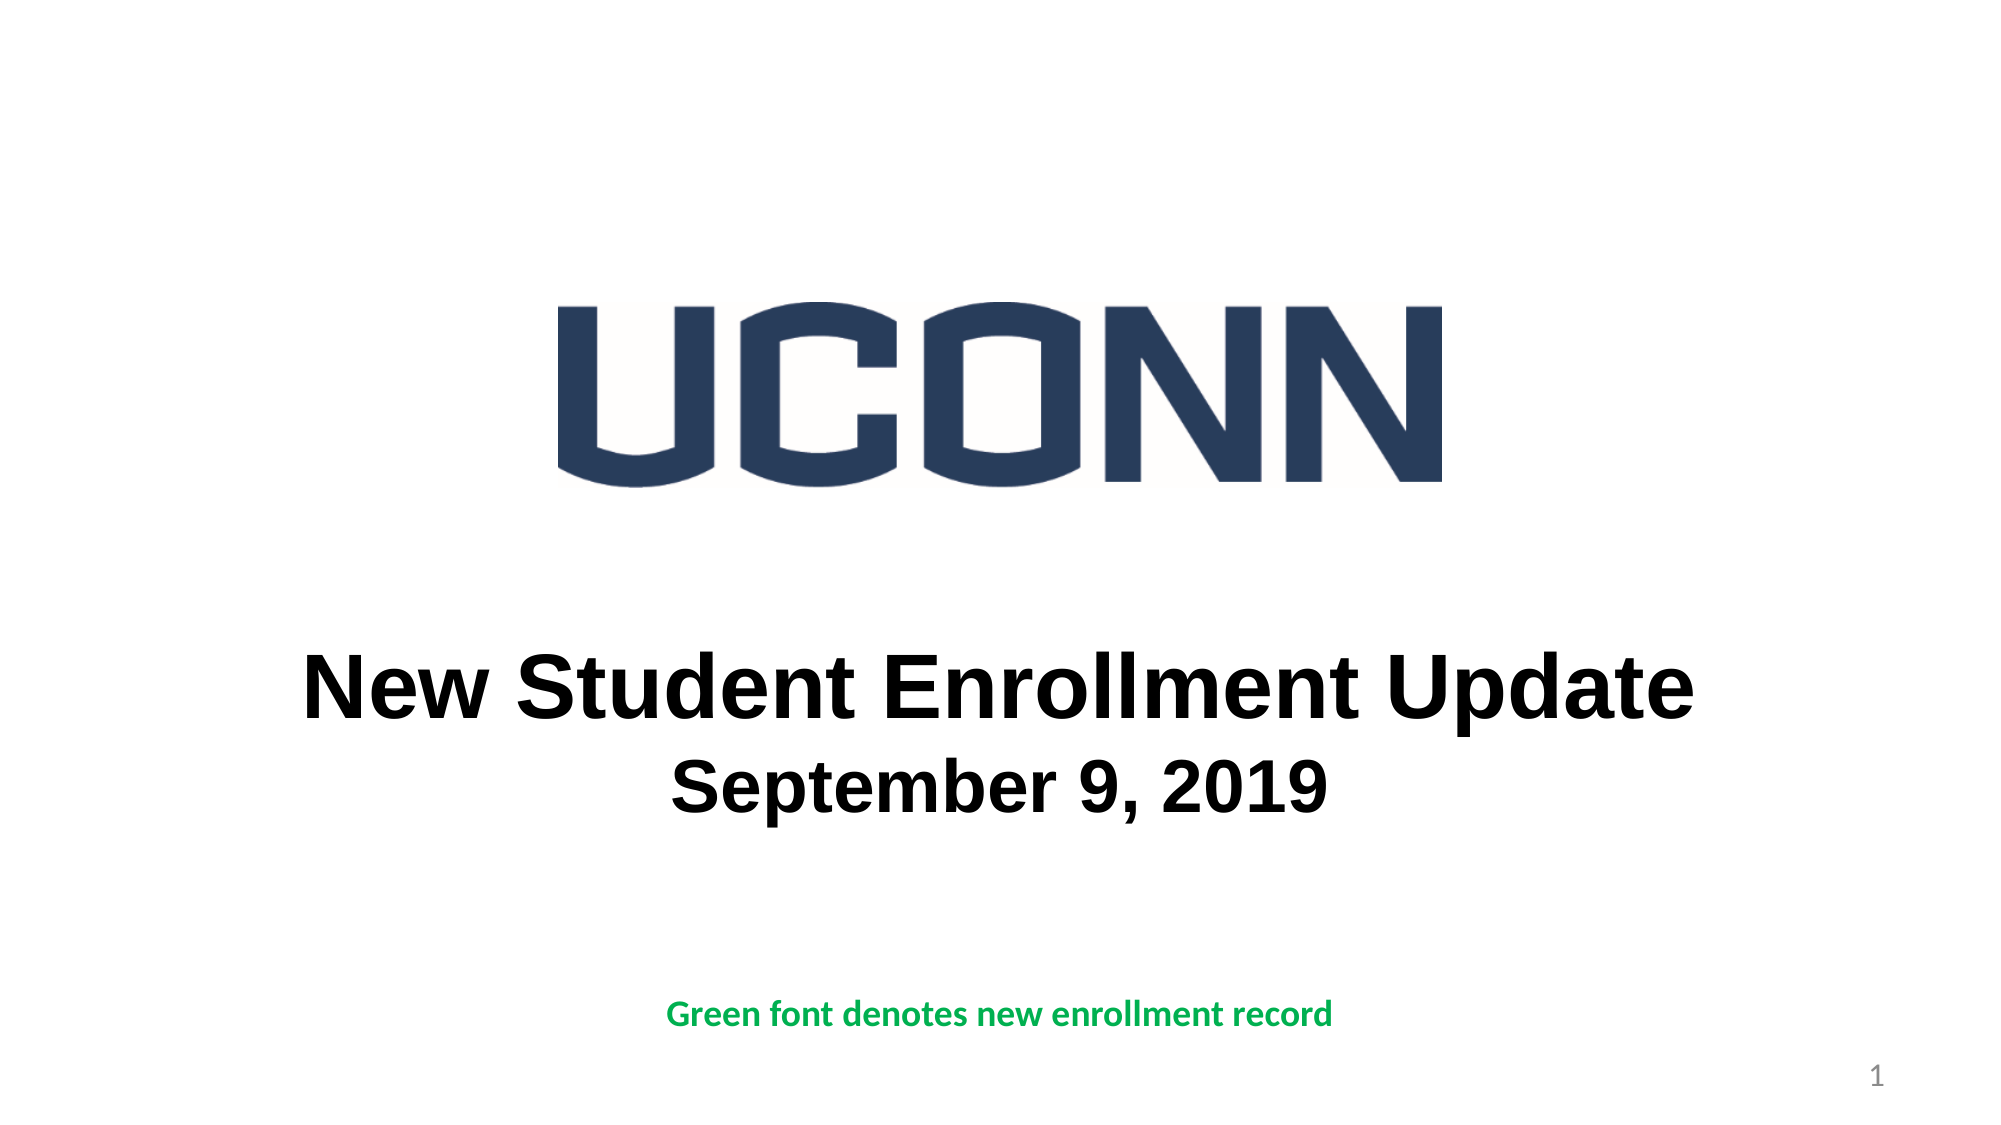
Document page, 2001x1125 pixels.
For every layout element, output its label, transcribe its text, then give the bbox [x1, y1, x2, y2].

slide_number 1 [1433, 1042, 1900, 1103]
title New Student Enrollment Update September 9, 2019 [249, 320, 1750, 835]
text_box Green font denotes new enrollment record [529, 982, 1471, 1042]
picture [557, 301, 1443, 488]
